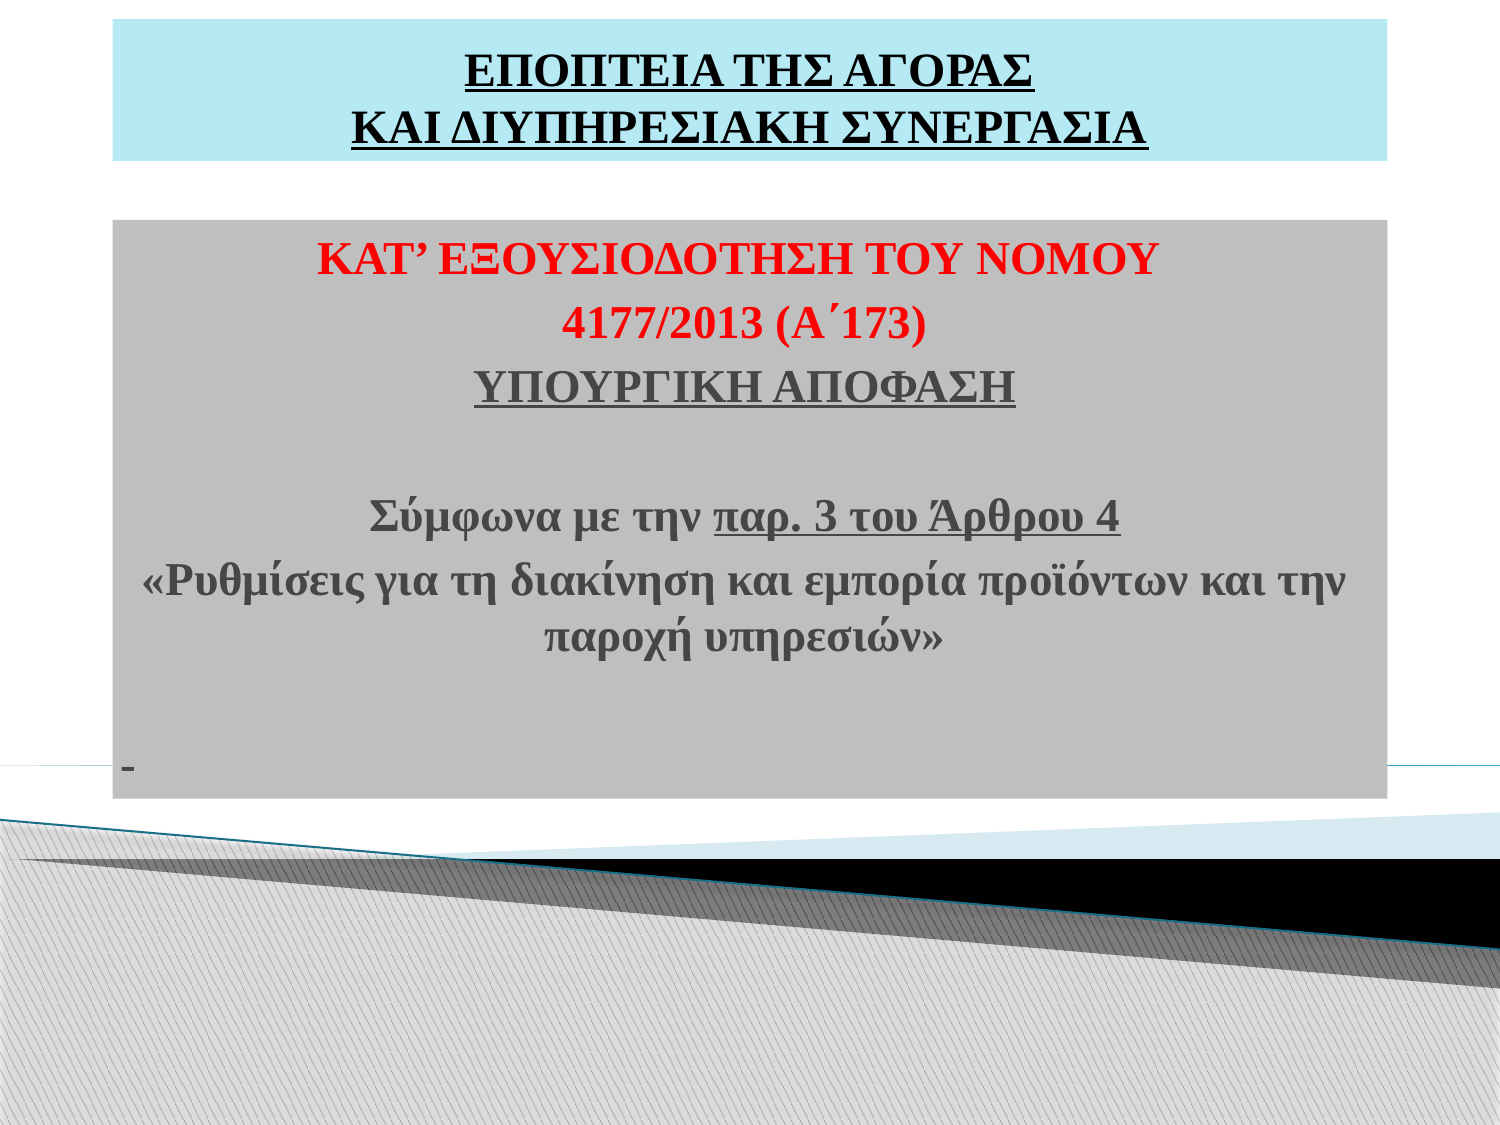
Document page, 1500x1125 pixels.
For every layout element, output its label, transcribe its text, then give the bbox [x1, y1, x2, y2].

picture [5, 859, 1500, 989]
subtitle ΚΑΤ’ ΕΞΟΥΣΙΟΔΟΤΗΣΗ ΤΟΥ ΝΟΜΟΥ 4177/2013 (Α΄173) ΥΠΟΥΡΓΙΚΗ ΑΠΟΦΑΣΗ Σύμφωνα με την παρ. 3 του Άρθρου 4 «Ρυθμίσεις για τη διακίνηση και εμπορία προϊόντων και την παροχή υπηρεσιών» - [112, 219, 1388, 799]
title ΕΠΟΠΤΕΙΑ ΤΗΣ ΑΓΟΡΑΣ ΚΑΙ ΔΙΥΠΗΡΕΣΙΑΚΗ ΣΥΝΕΡΓΑΣΙΑ [112, 19, 1388, 161]
